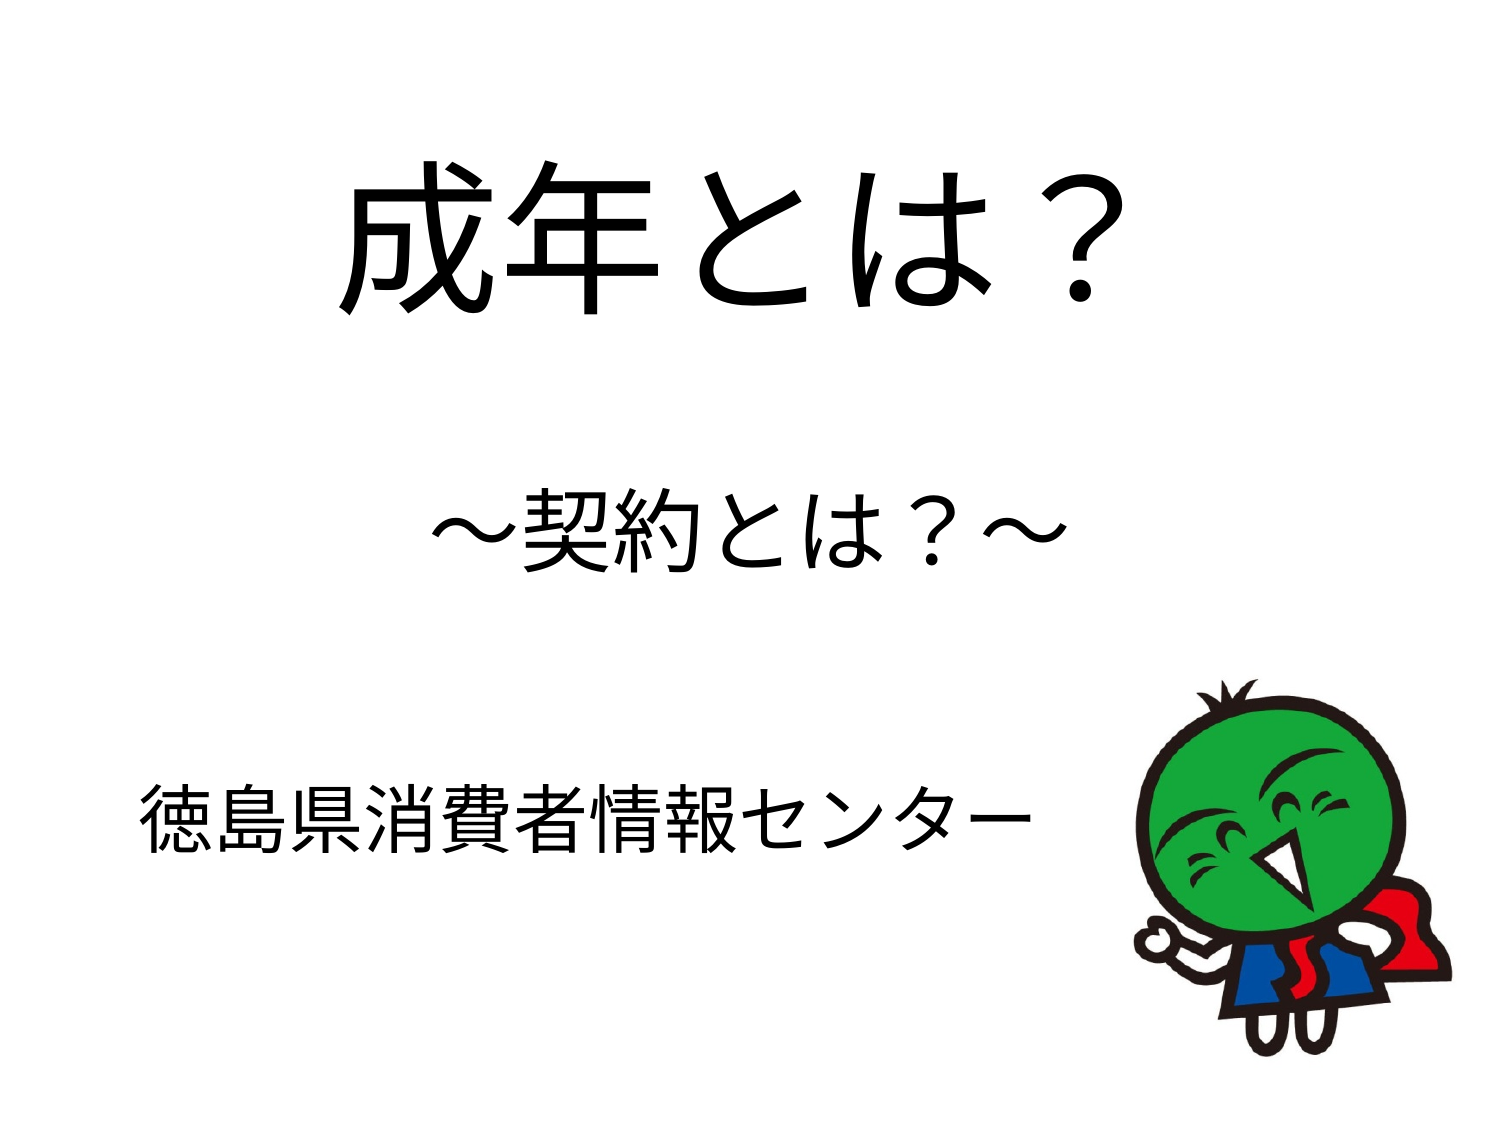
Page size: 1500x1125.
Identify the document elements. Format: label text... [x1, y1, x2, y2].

title 成年とは？ ～契約とは？～ [41, 461, 1459, 593]
subtitle 徳島県消費者情報センター [123, 775, 1116, 907]
picture [1116, 668, 1475, 1071]
